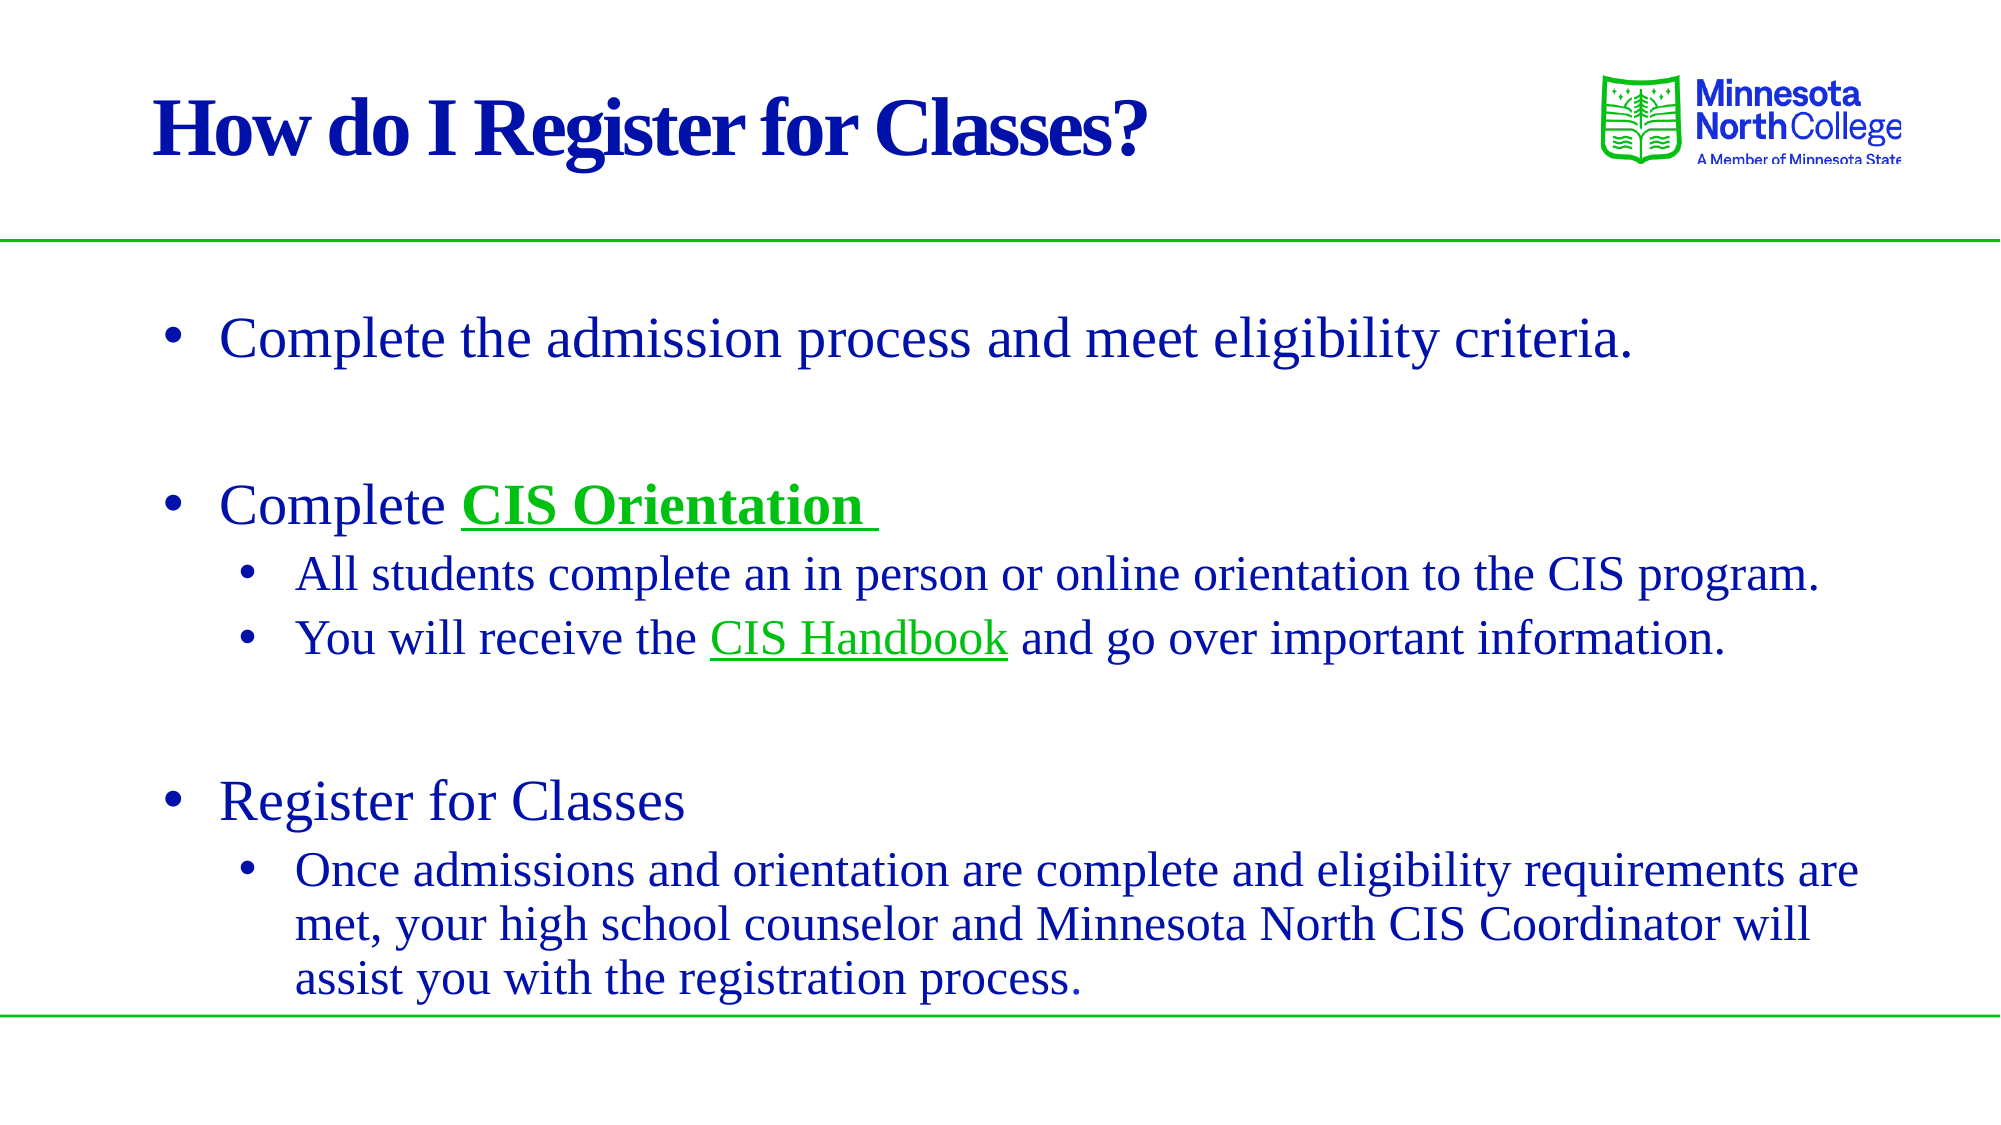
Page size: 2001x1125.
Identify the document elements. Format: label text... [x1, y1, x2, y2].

title How do I Register for Classes? [137, 19, 1546, 238]
list Complete the admission process and meet eligibility criteria. Complete CIS Orientation All students complete an in person or online orientation to the CIS program. You will receive the CIS Handbook and go over important information. Register for Classes Once admissions and orientation are complete and eligibility requirements are met, your high school counselor and Minnesota North CIS Coordinator will assist you with the registration process. [137, 299, 1902, 1014]
